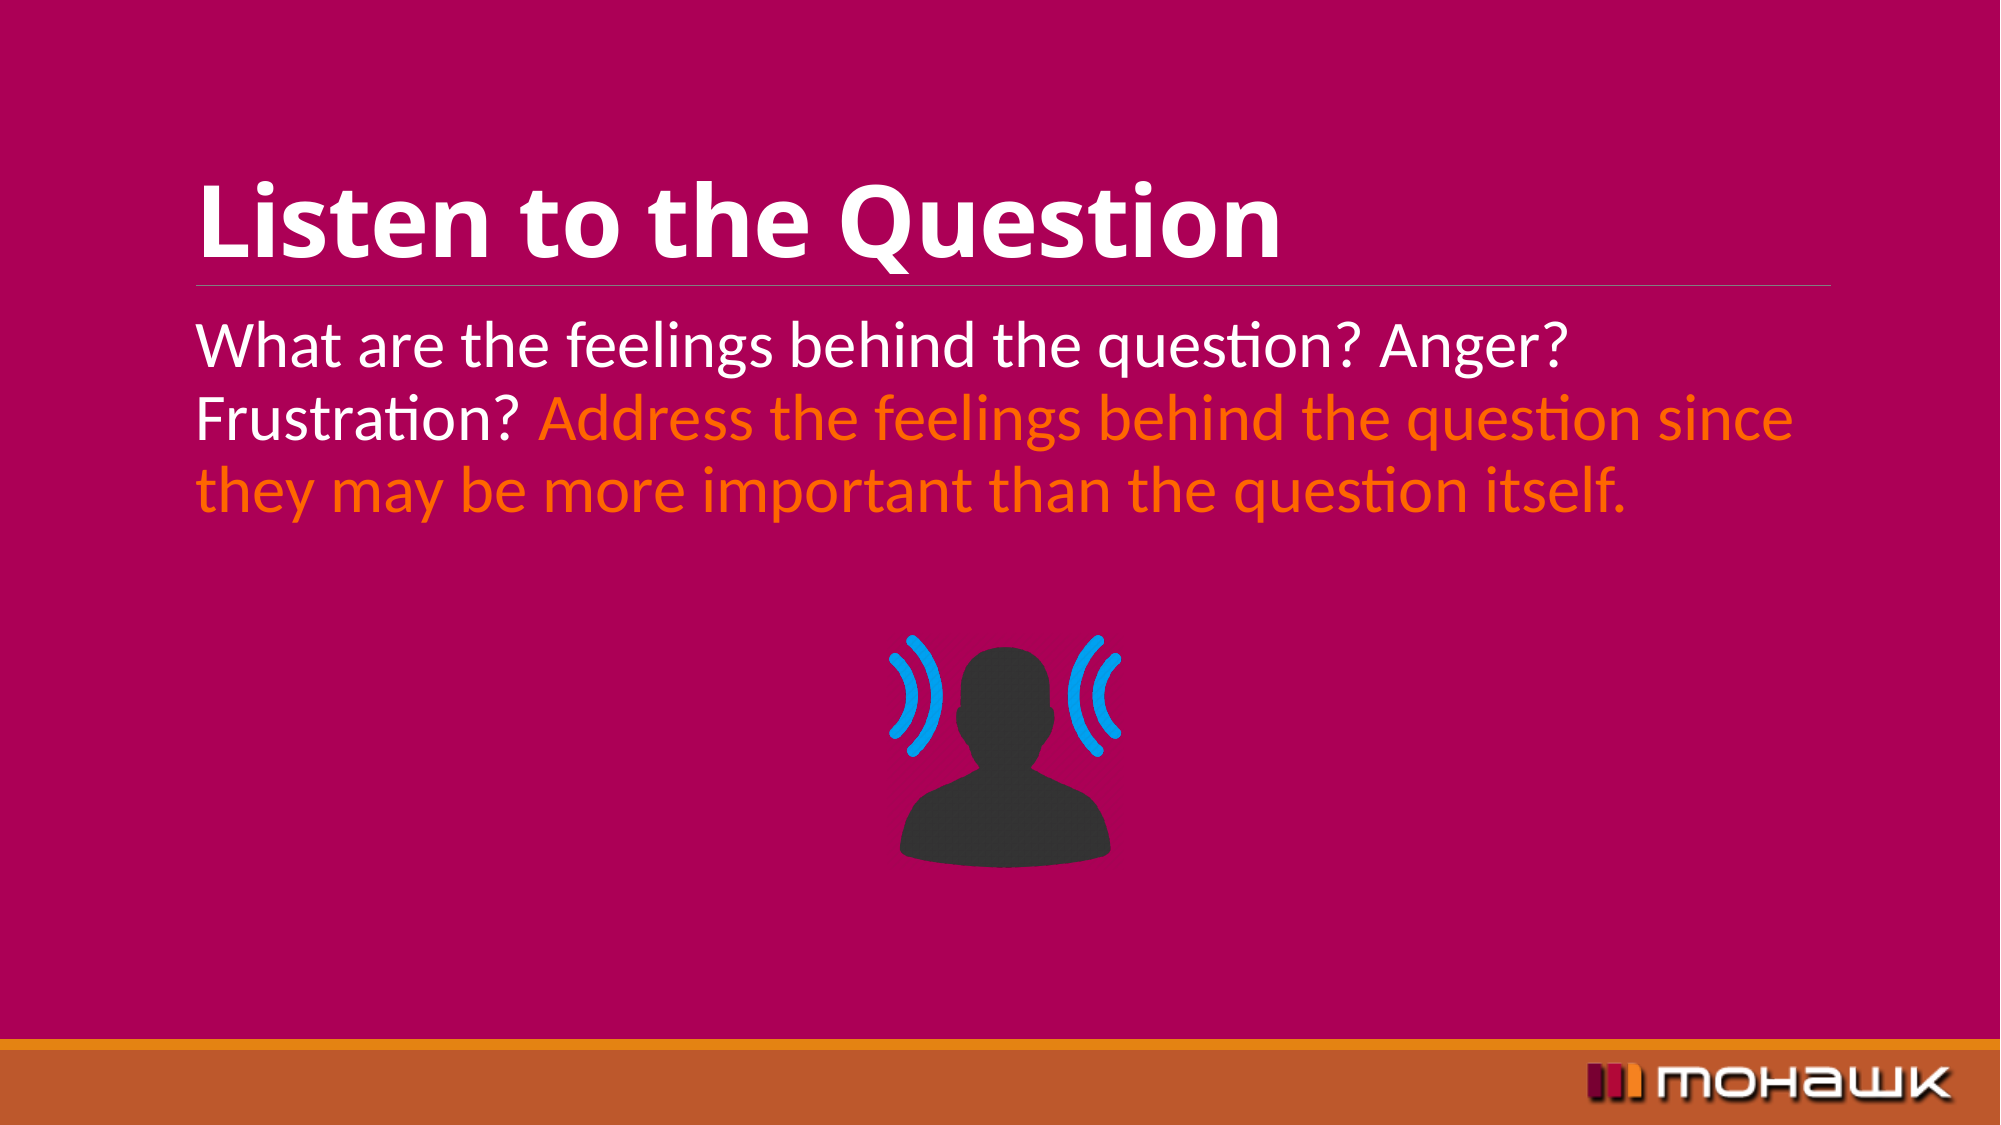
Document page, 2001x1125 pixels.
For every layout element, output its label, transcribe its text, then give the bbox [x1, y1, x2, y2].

picture [885, 632, 1124, 871]
list What are the feelings behind the question? Anger? Frustration? Address the feelings behind the question since they may be more important than the question itself. [180, 302, 1830, 963]
title Listen to the Question [180, 47, 1830, 285]
picture [1579, 1046, 1967, 1125]
